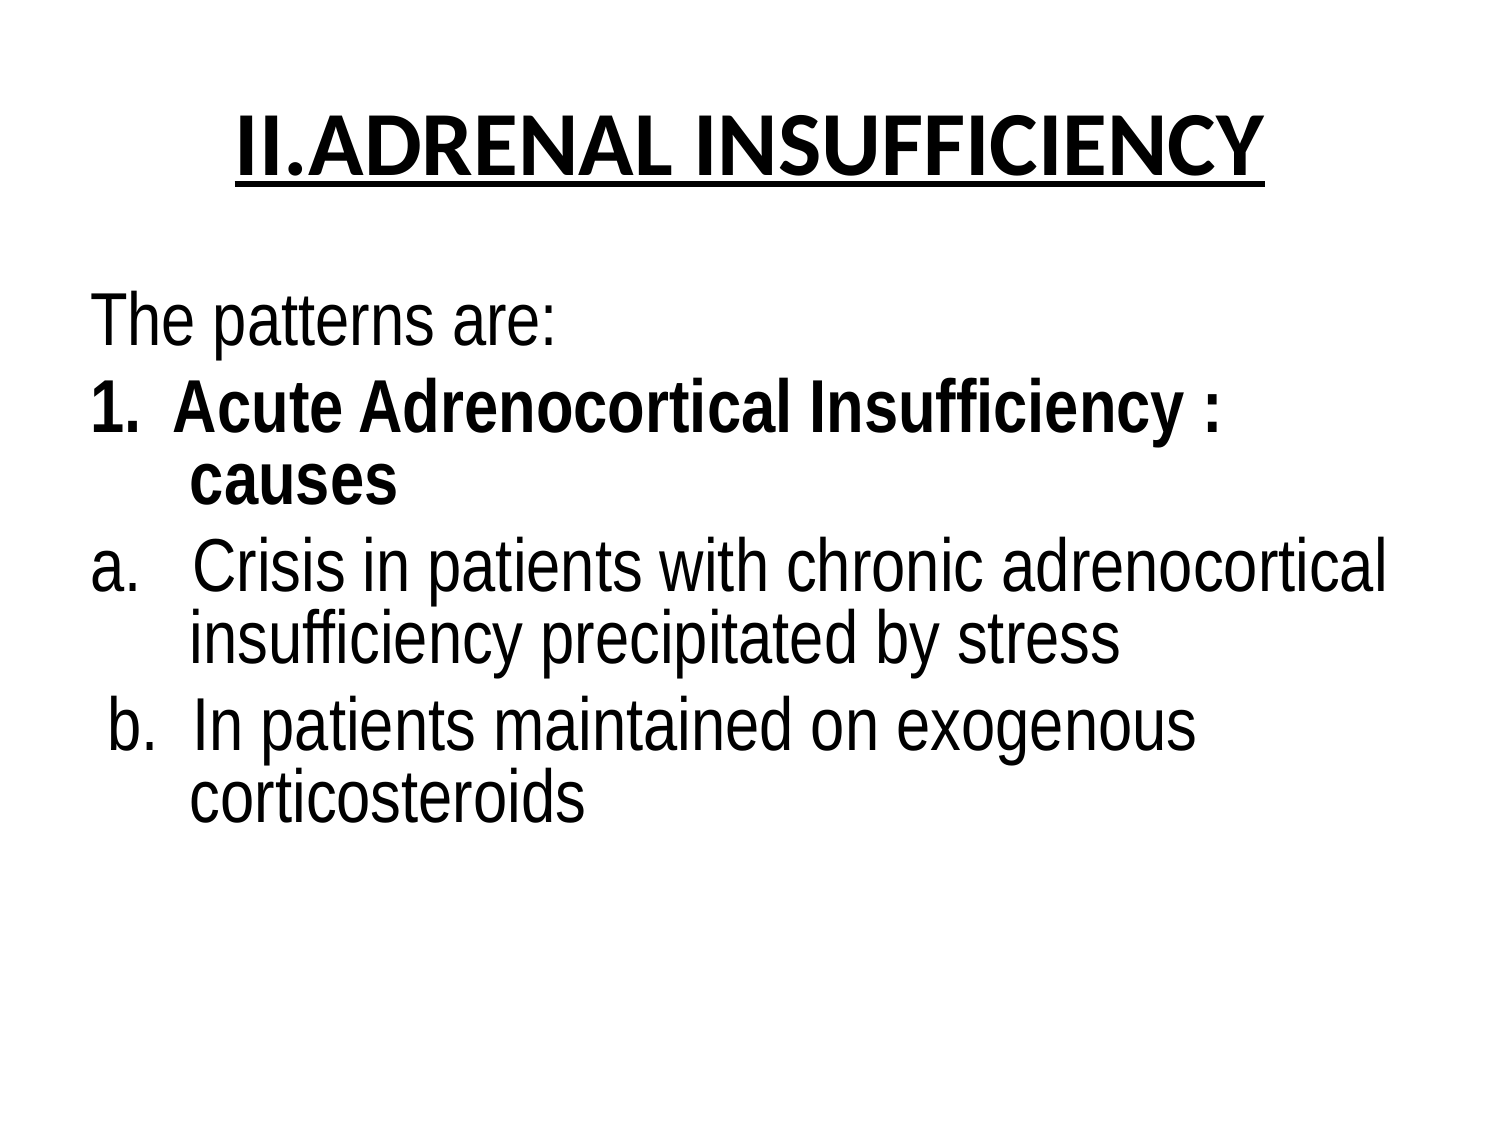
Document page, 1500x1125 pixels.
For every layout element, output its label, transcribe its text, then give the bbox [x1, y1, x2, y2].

title II.ADRENAL INSUFFICIENCY [75, 45, 1425, 233]
list The patterns are: 1. Acute Adrenocortical Insufficiency : causes a. Crisis in patients with chronic adrenocortical insufficiency precipitated by stress b. In patients maintained on exogenous corticosteroids [75, 262, 1425, 1005]
